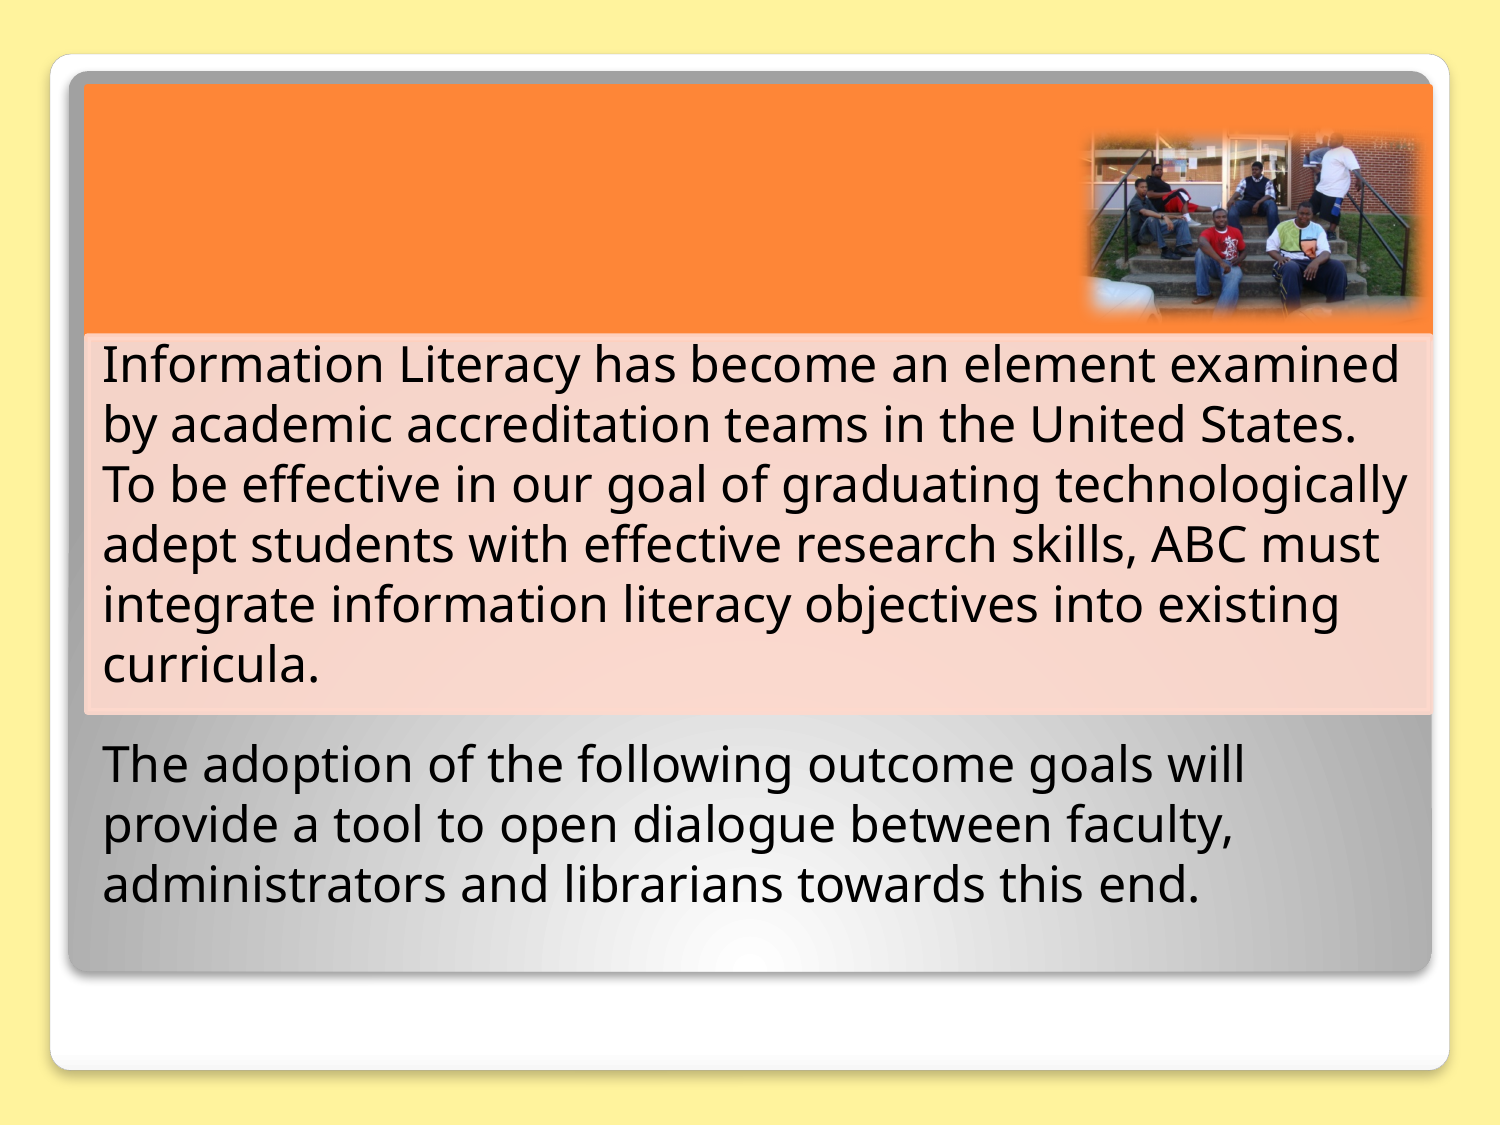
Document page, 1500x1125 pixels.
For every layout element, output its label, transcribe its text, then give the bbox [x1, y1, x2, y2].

text_box Information Literacy has become an element examined by academic accreditation teams in the United States. To be effective in our goal of graduating technologically adept students with effective research skills, ABC must integrate information literacy objectives into existing curricula. The adoption of the following outcome goals will provide a tool to open dialogue between faculty, administrators and librarians towards this end. [87, 724, 1425, 920]
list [87, 87, 1431, 712]
picture [1074, 124, 1434, 327]
